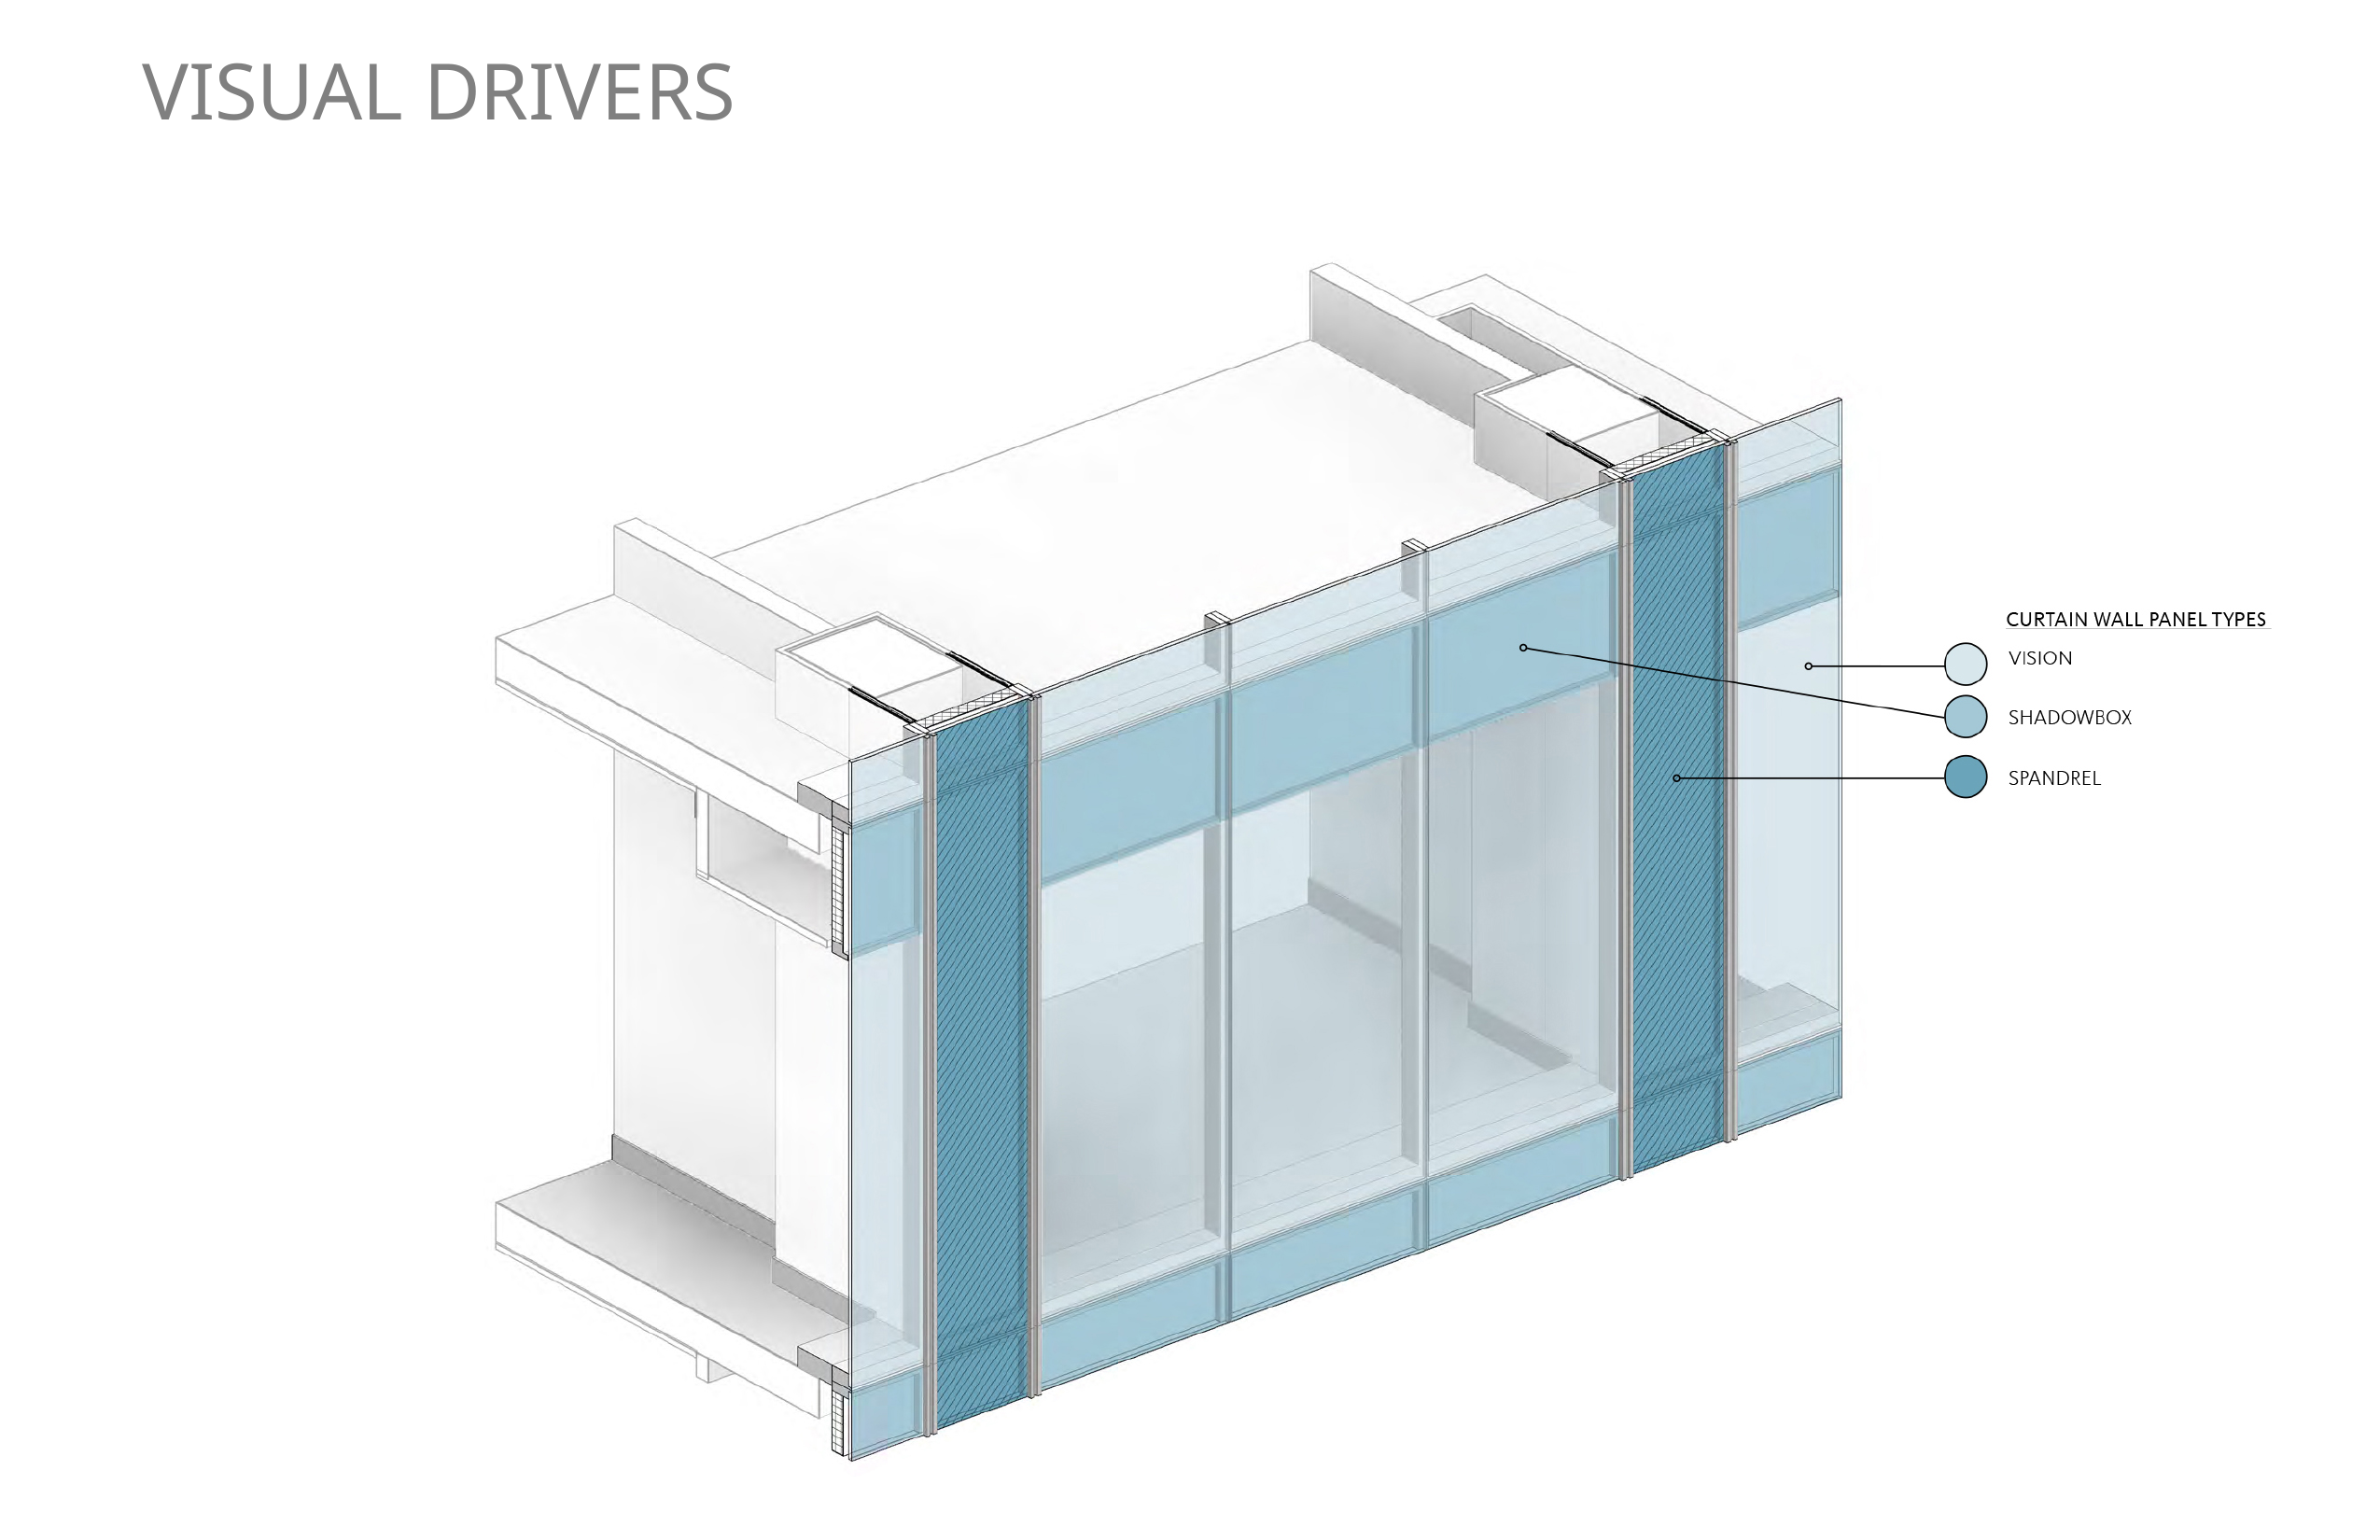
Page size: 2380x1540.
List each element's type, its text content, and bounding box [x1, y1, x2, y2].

text_box VISUAL DRIVERS [128, 35, 910, 143]
picture [276, 81, 2380, 1540]
